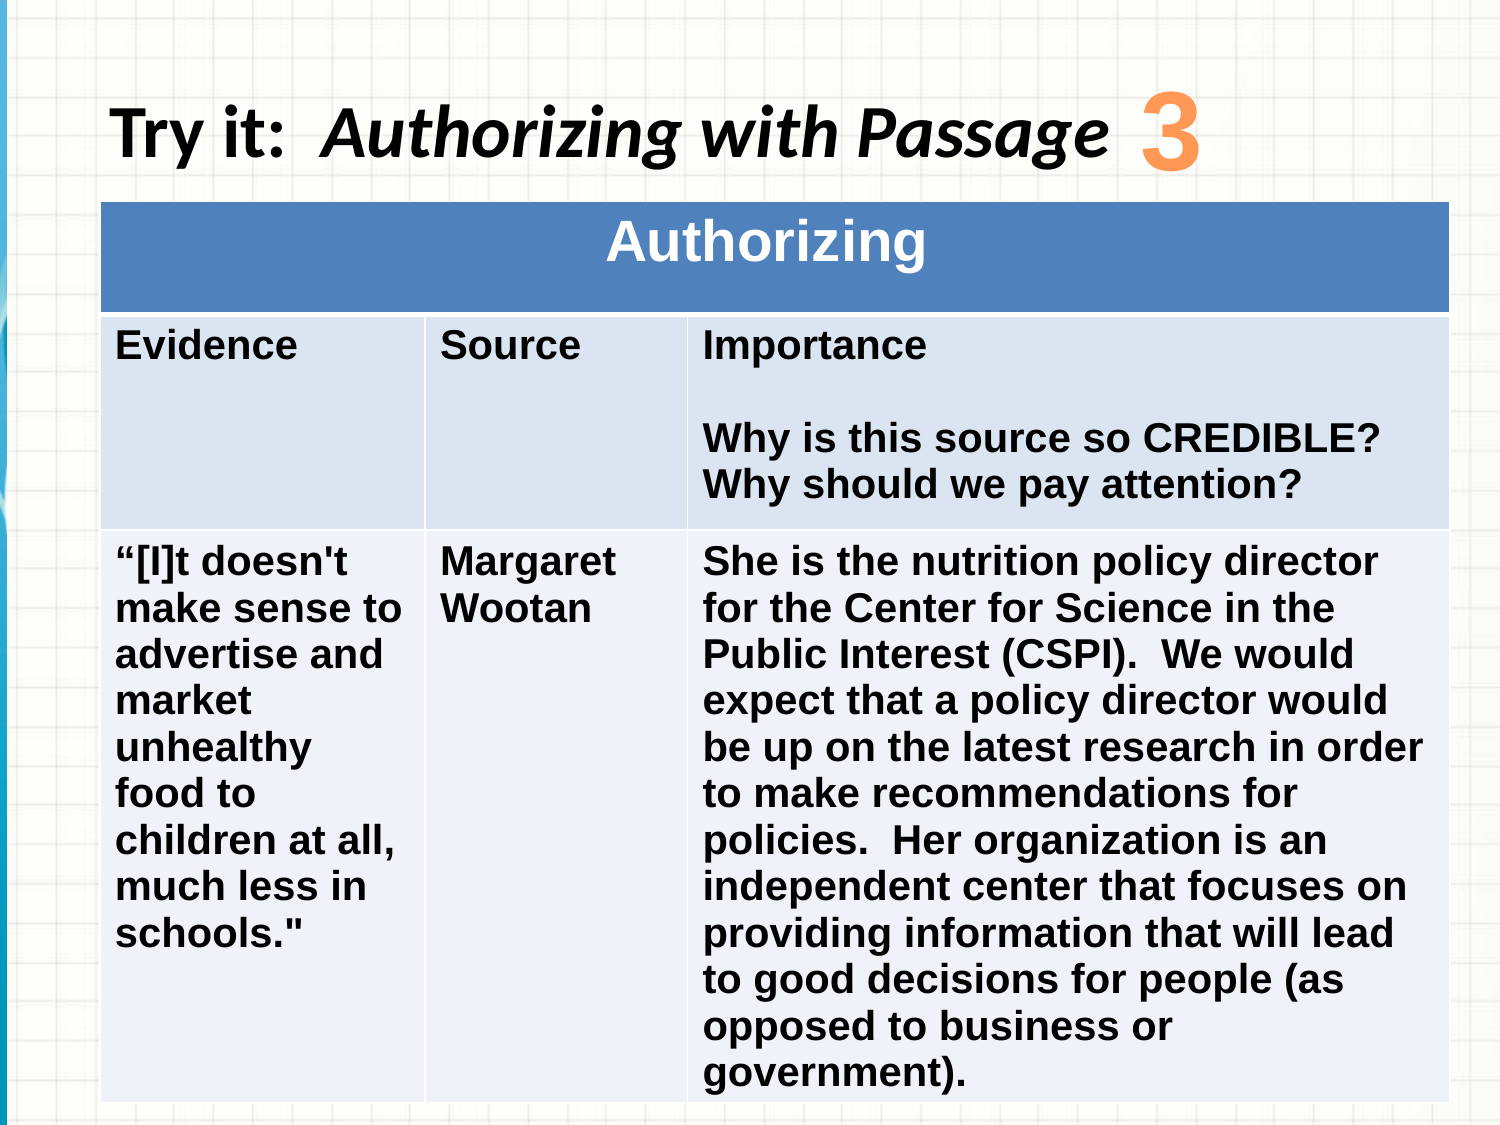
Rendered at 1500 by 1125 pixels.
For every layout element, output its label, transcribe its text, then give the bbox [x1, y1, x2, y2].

table_header Authorizing [101, 202, 1449, 312]
picture [0, 0, 1500, 1125]
table_cell Importance Why is this source so CREDIBLE? Why should we pay attention? [688, 317, 1449, 529]
table_cell Source [426, 317, 687, 529]
text_box 3 [1125, 49, 1218, 200]
table_cell “[I]t doesn't make sense to advertise and market unhealthy food to children at all, much less in schools." [101, 531, 424, 1102]
text_box Try it: Authorizing with Passage [94, 74, 1125, 180]
table_cell Margaret Wootan [426, 531, 687, 1102]
table_cell She is the nutrition policy director for the Center for Science in the Public Interest (CSPI). We would expect that a policy director would be up on the latest research in order to make recommendations for policies. Her organization is an independent center that focuses on providing information that will lead to good decisions for people (as opposed to business or government). [688, 531, 1449, 1102]
table_cell Evidence [101, 317, 424, 529]
